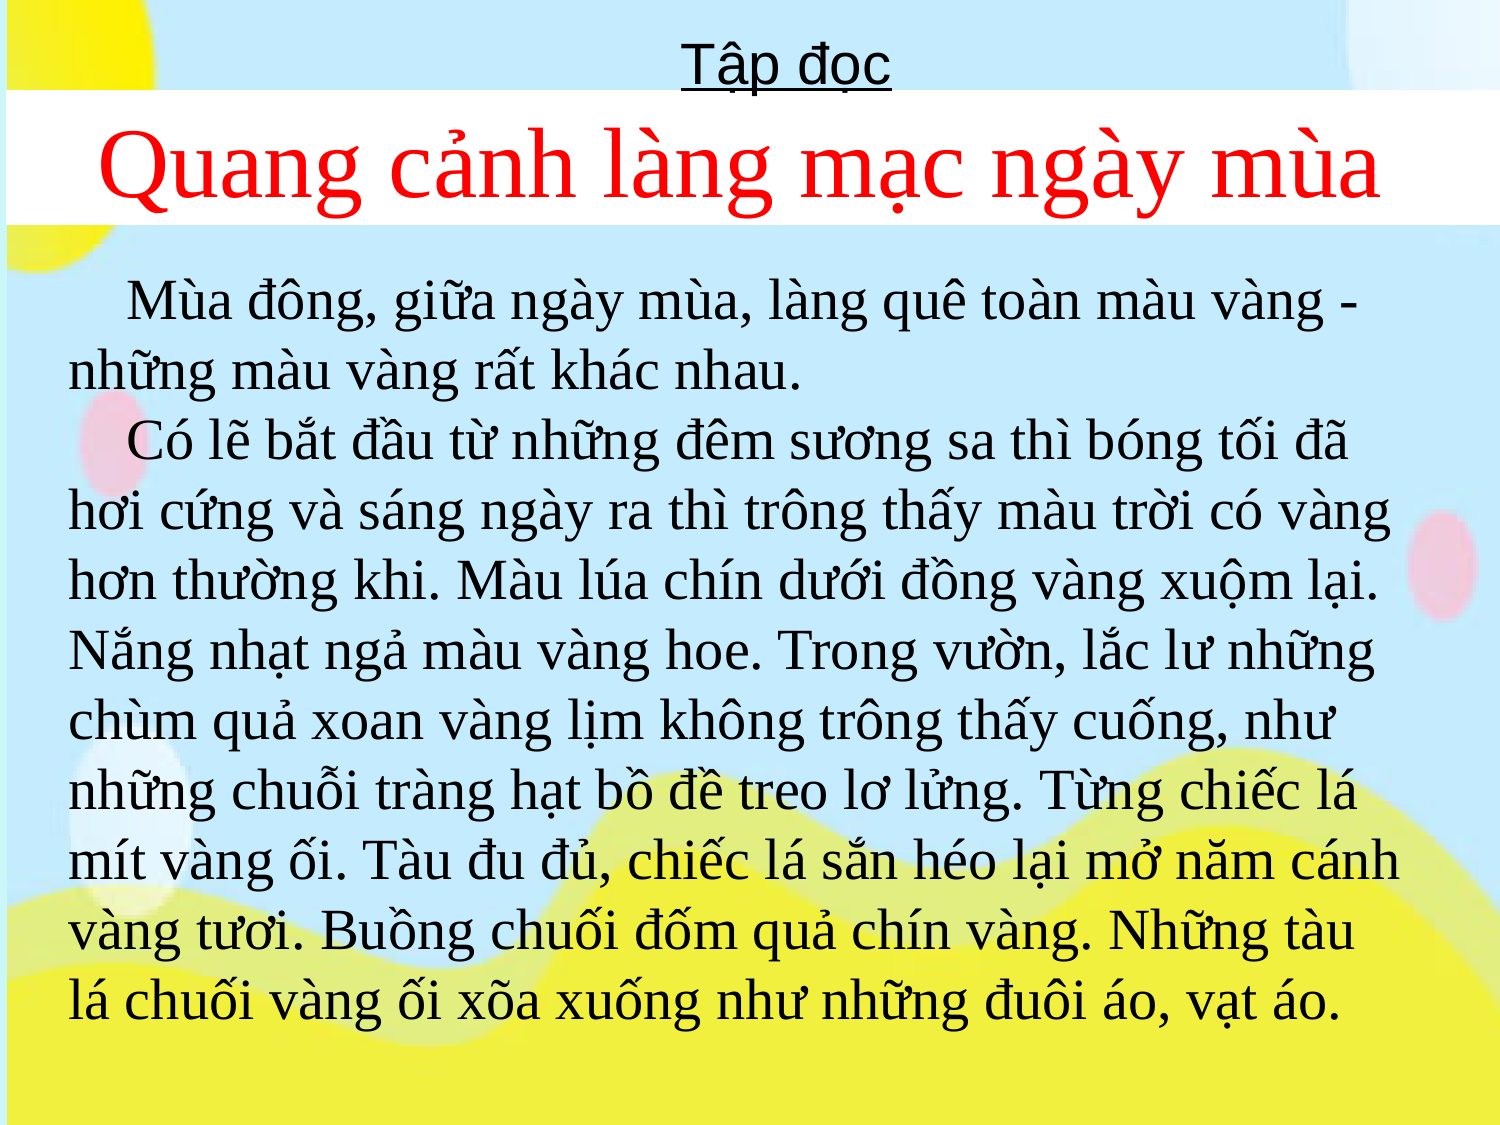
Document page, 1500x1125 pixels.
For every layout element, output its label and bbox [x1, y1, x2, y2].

list [7, 0, 1500, 1125]
